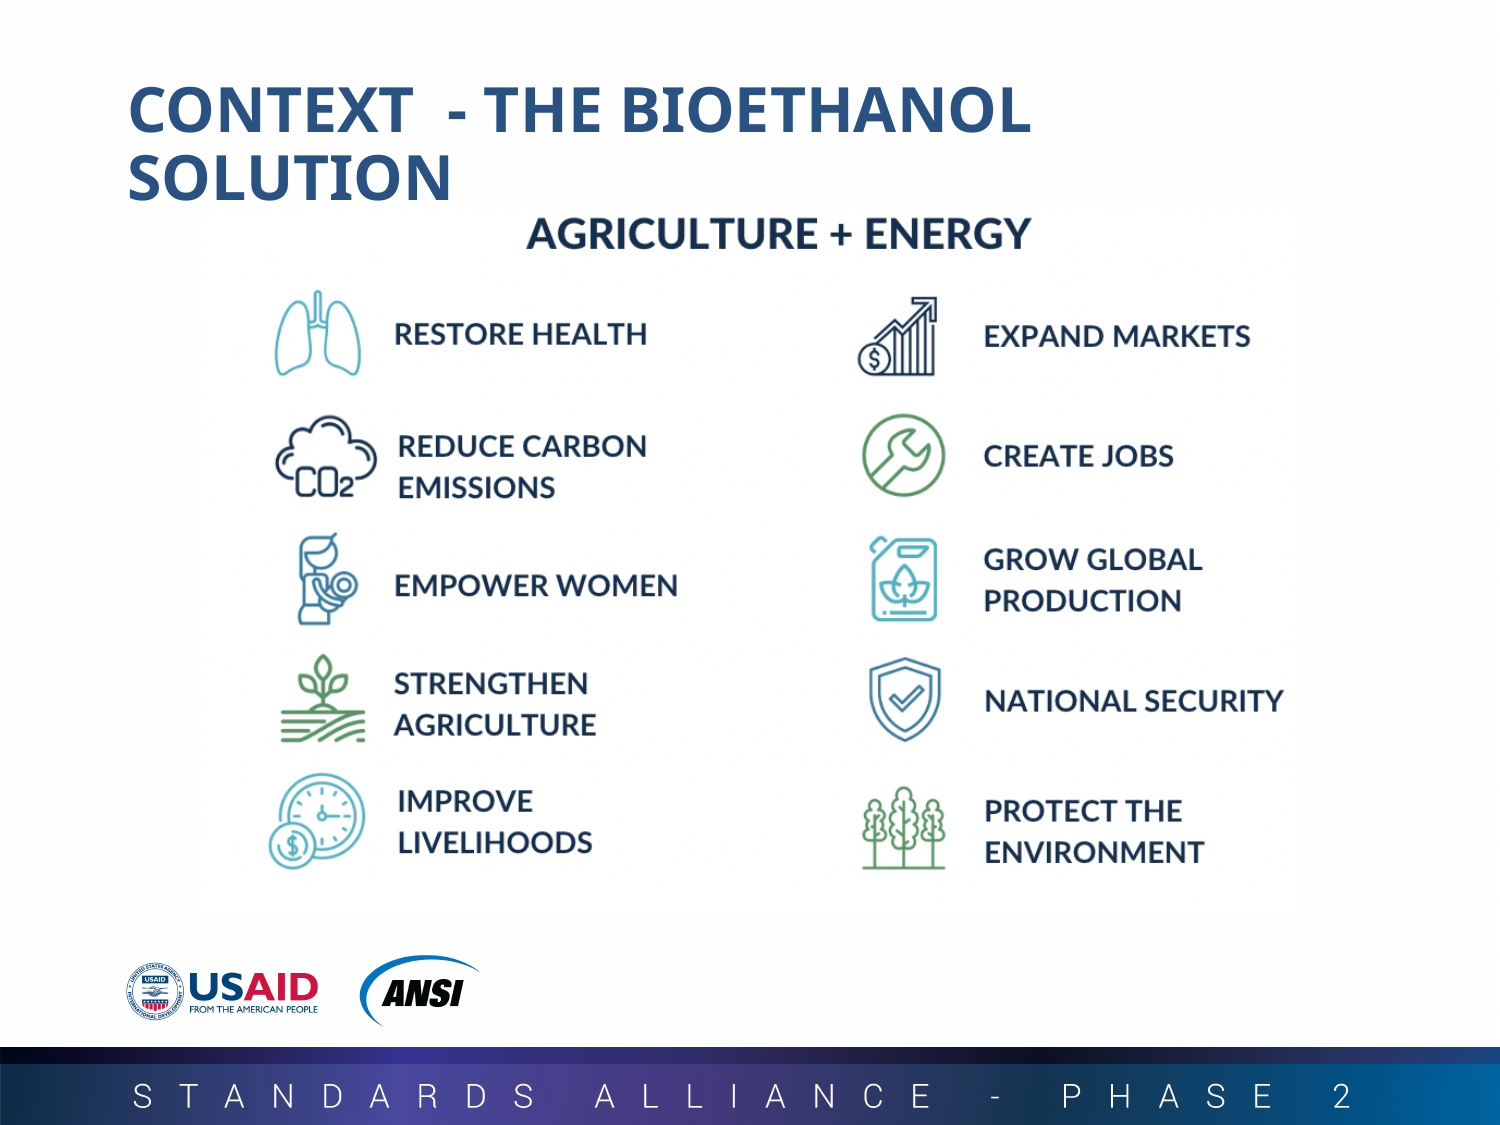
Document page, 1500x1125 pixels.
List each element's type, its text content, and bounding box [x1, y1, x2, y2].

picture [0, 0, 1500, 1125]
title CONTEXT - THE BIOETHANOL SOLUTION [119, 59, 1382, 234]
